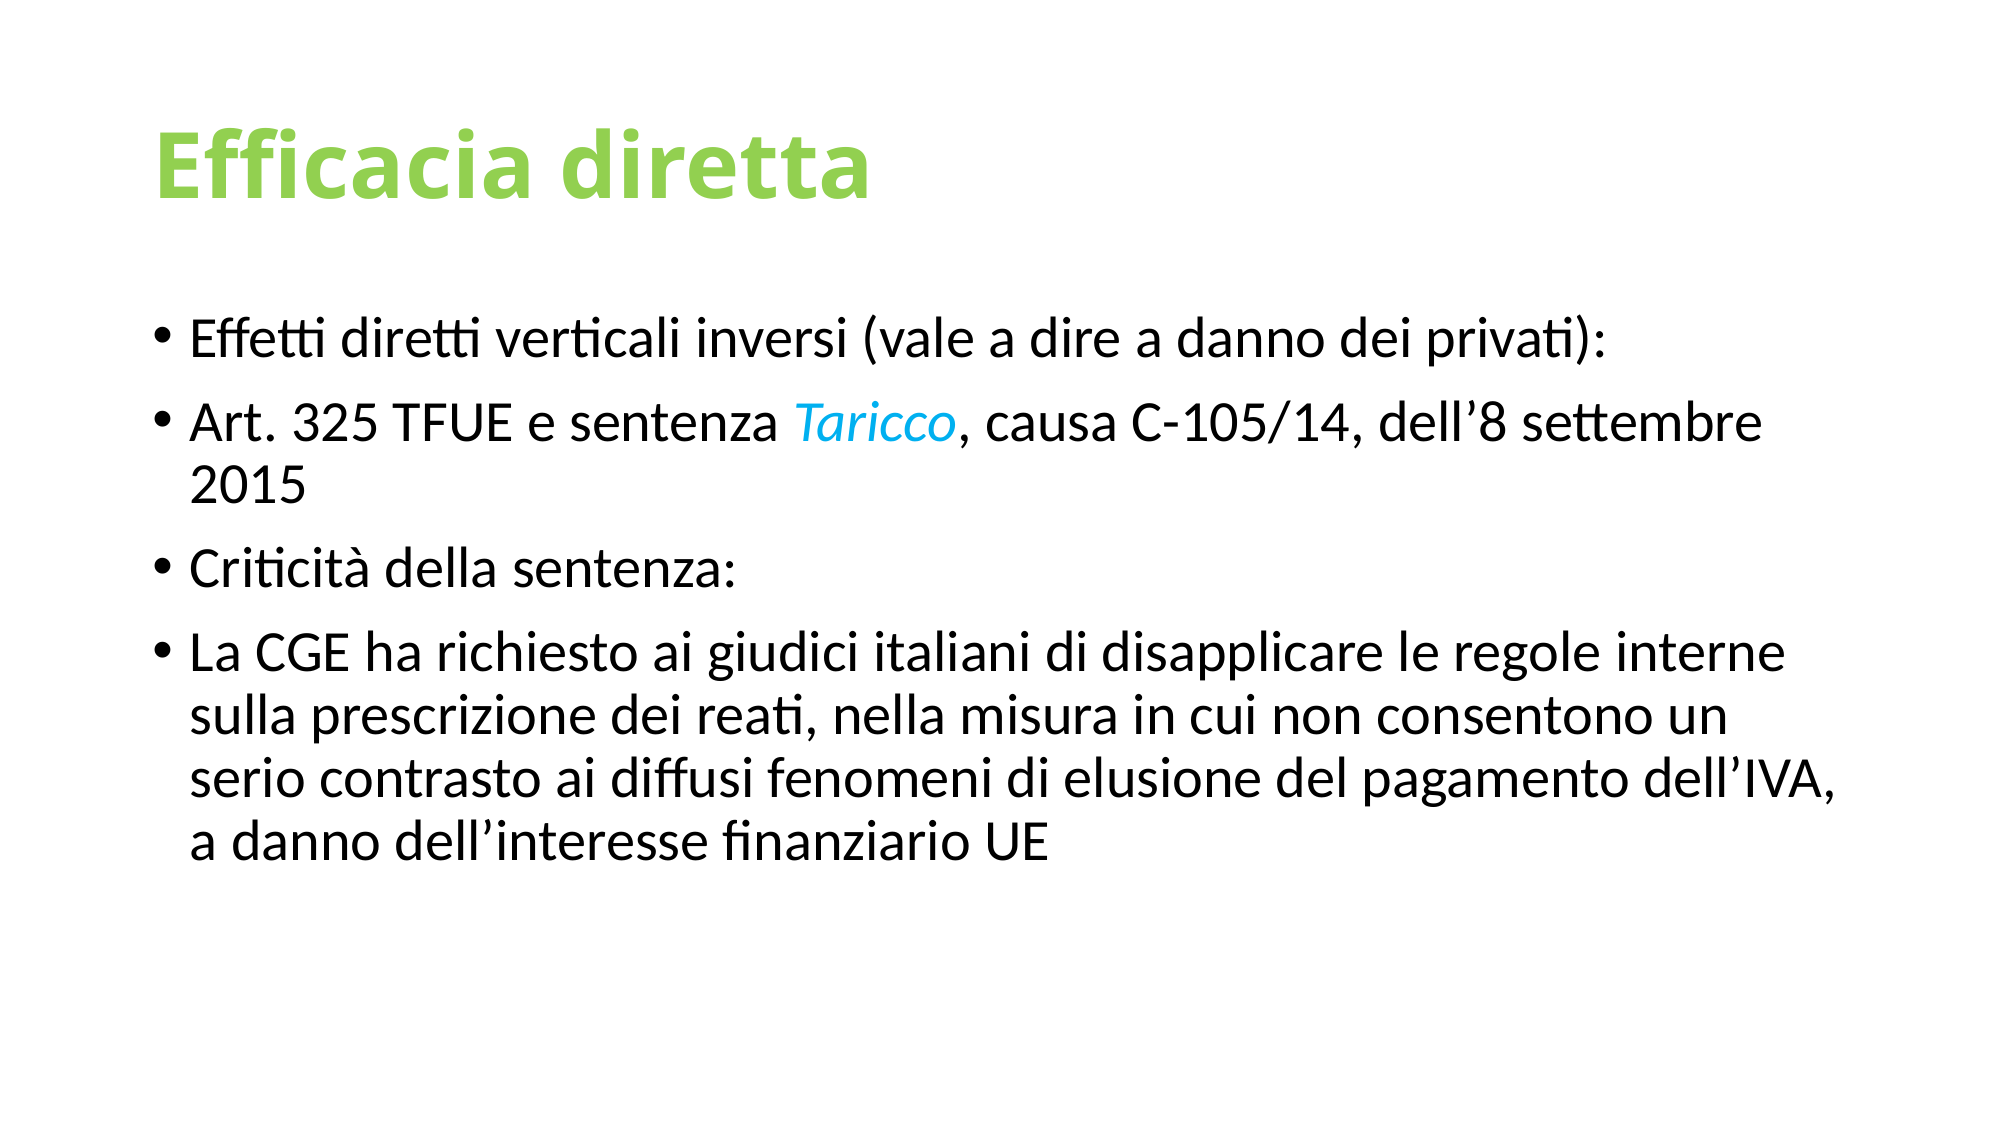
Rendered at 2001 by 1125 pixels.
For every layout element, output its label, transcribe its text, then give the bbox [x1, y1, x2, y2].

title Efficacia diretta [137, 59, 1863, 278]
list Effetti diretti verticali inversi (vale a dire a danno dei privati): Art. 325 TFUE e sentenza Taricco, causa C-105/14, dell’8 settembre 2015 Criticità della sentenza: La CGE ha richiesto ai giudici italiani di disapplicare le regole interne sulla prescrizione dei reati, nella misura in cui non consentono un serio contrasto ai diffusi fenomeni di elusione del pagamento dell’IVA, a danno dell’interesse finanziario UE [137, 299, 1863, 1014]
